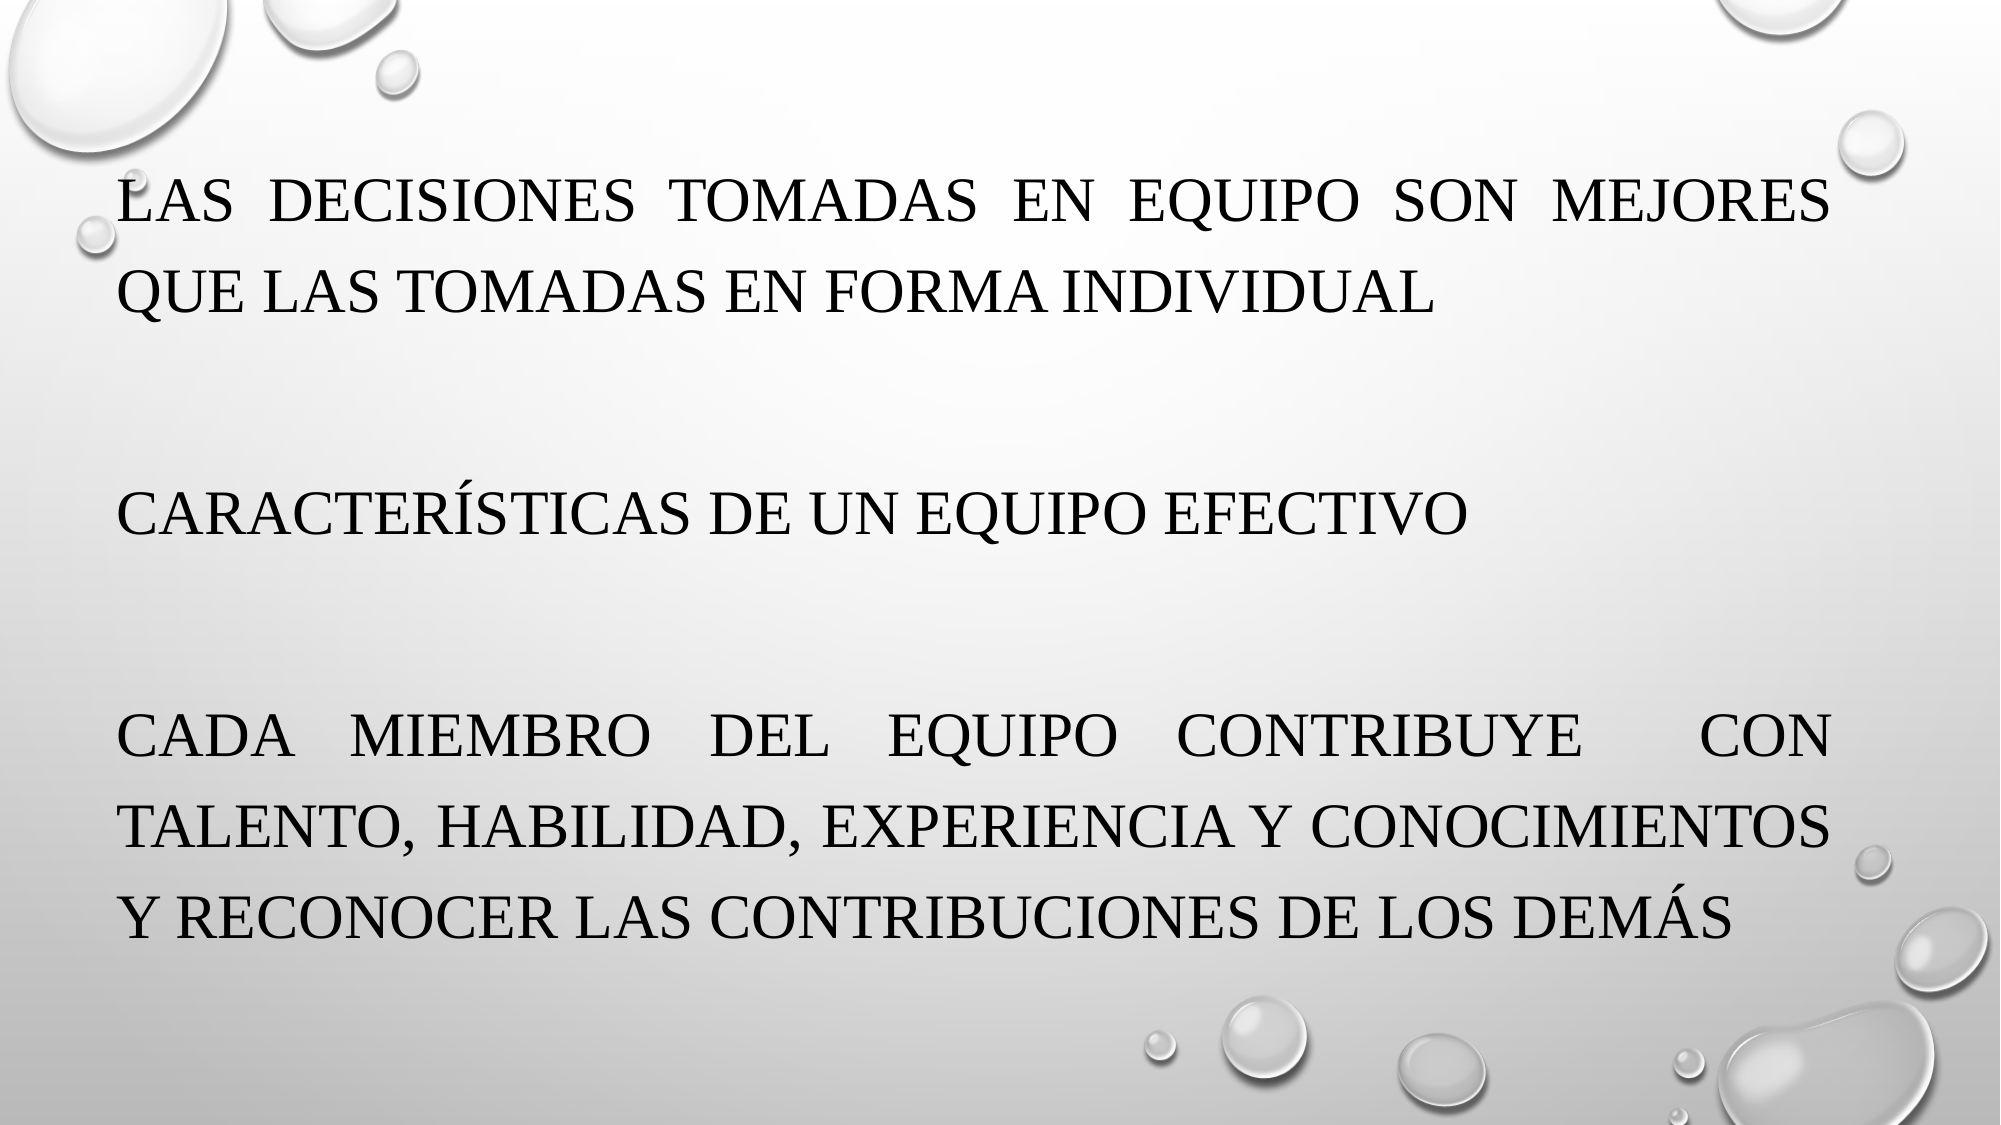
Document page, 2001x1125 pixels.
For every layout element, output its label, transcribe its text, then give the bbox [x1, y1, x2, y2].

list LAS DECISIONES TOMADAS EN EQUIPO SON MEJORES QUE LAS TOMADAS EN FORMA INDIVIDUAL CARACTERÍSTICAS DE UN EQUIPO EFECTIVO CADA MIEMBRO DEL EQUIPO CONTRIBUYE CON TALENTO, HABILIDAD, EXPERIENCIA Y CONOCIMIENTOS Y RECONOCER LAS CONTRIBUCIONES DE LOS DEMÁS [101, 135, 1850, 1017]
picture [0, 0, 2000, 1125]
